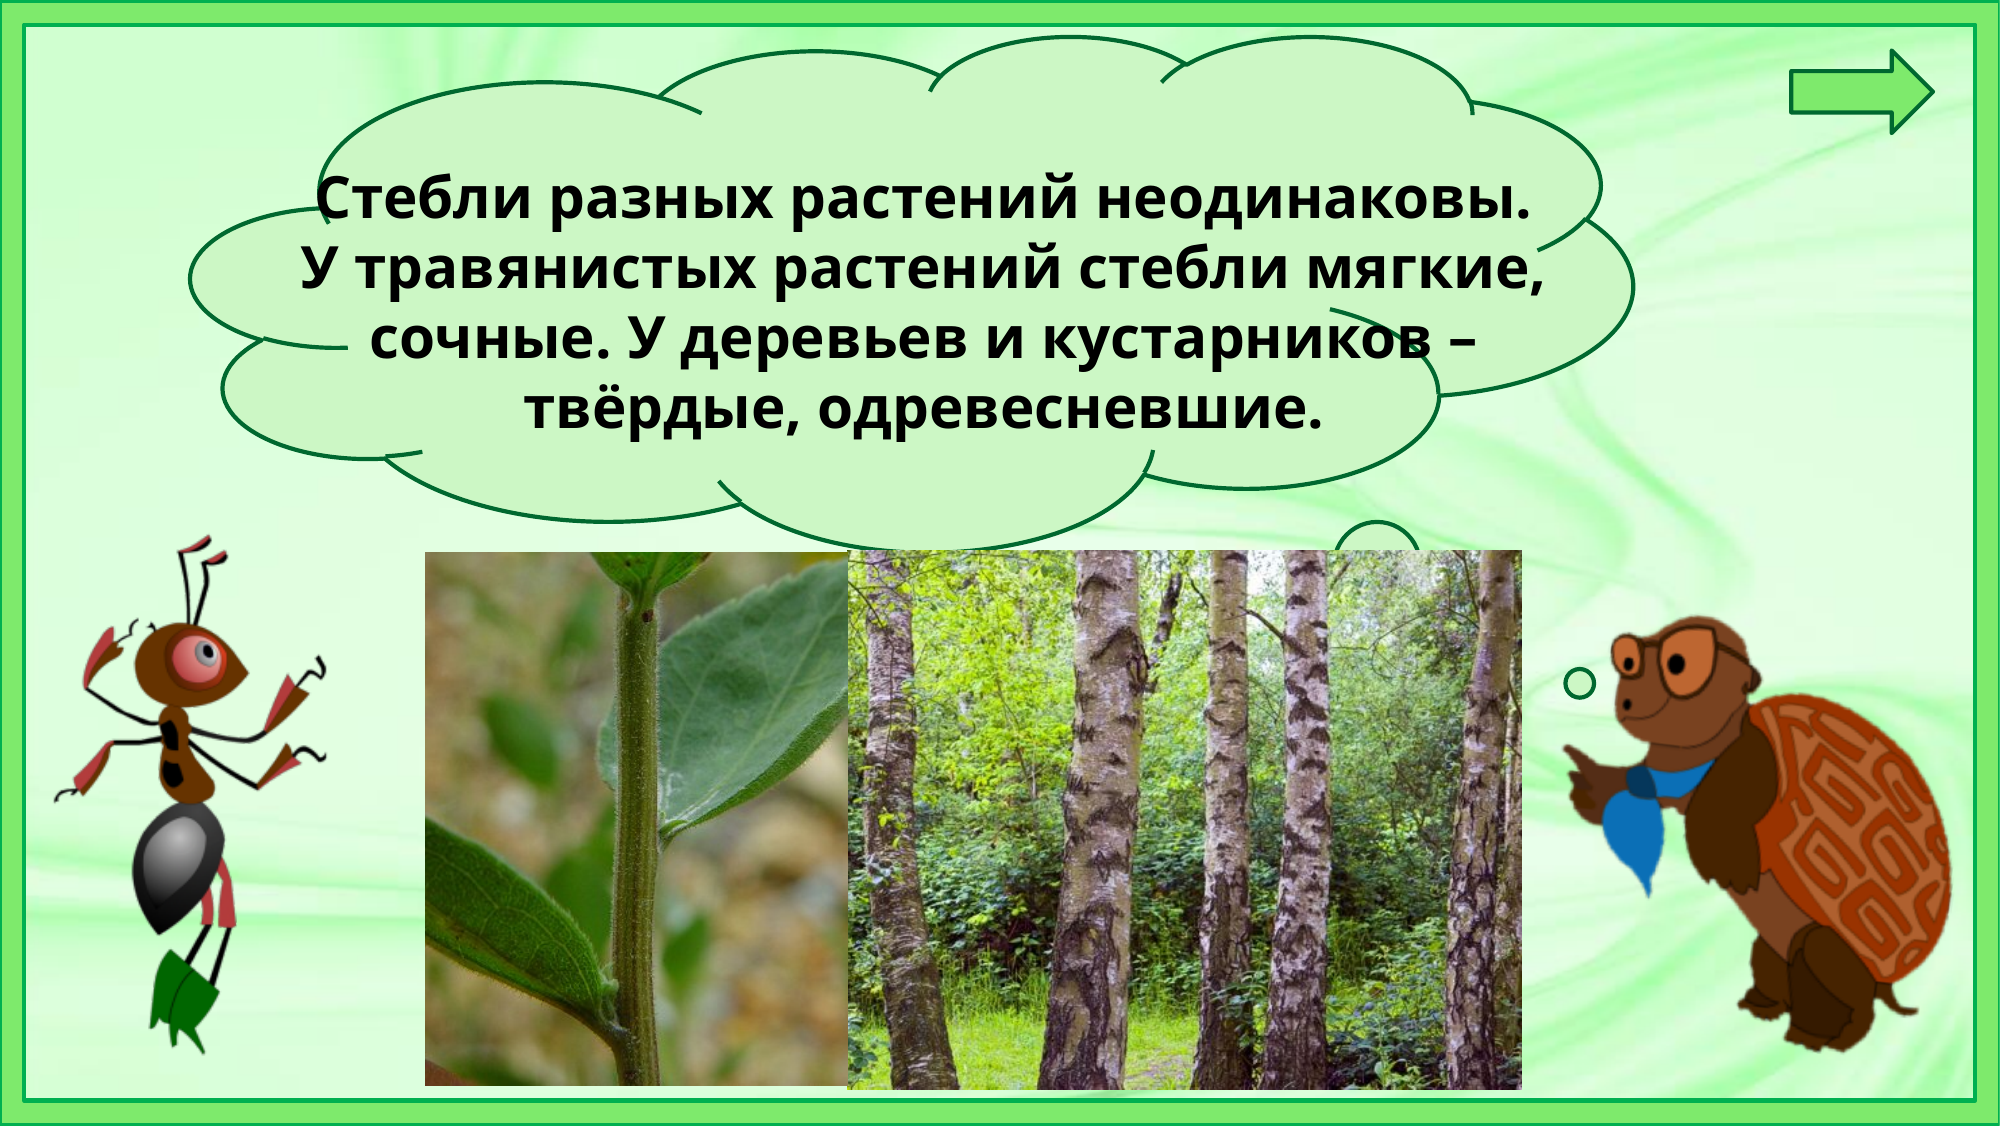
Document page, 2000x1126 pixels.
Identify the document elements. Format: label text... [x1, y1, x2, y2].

text_box [187, 212, 273, 445]
text_box Стебли разных растений неодинаковы. У травянистых растений стебли мягкие, сочные. У деревьев и кустарников – твёрдые, одревесневшие. [273, 152, 1575, 588]
text_box [332, 34, 1636, 363]
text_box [425, 550, 1522, 1091]
picture [0, 27, 2000, 1125]
text_box [1789, 48, 1936, 136]
